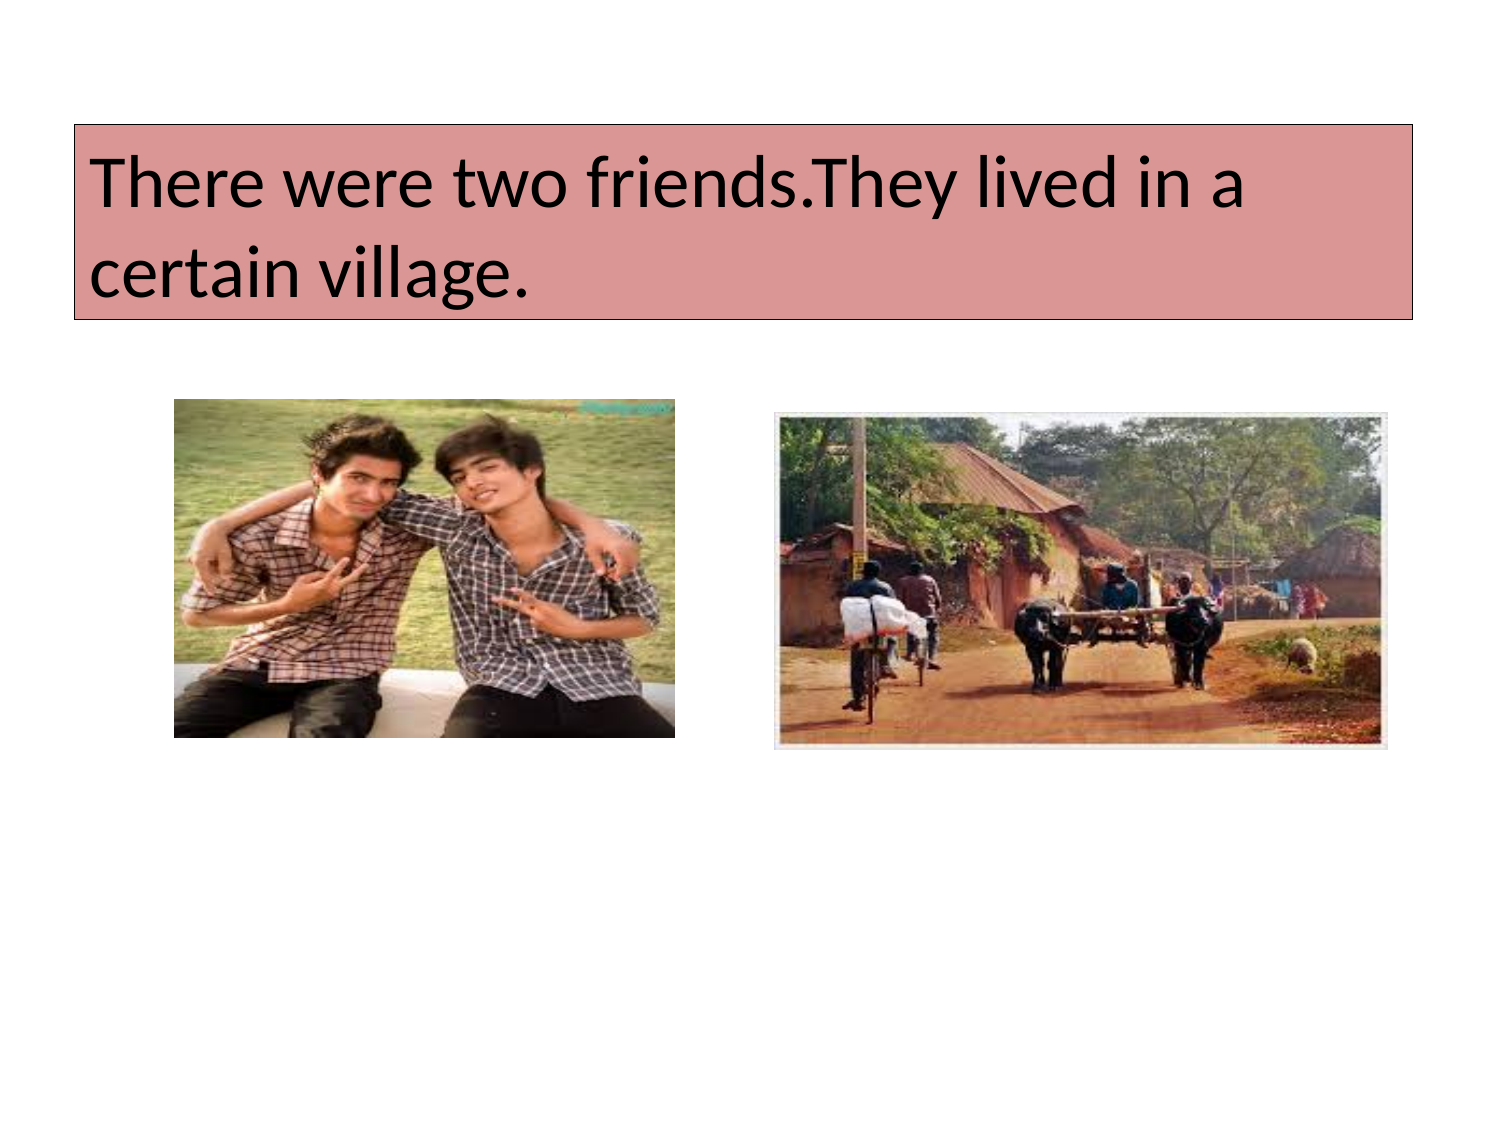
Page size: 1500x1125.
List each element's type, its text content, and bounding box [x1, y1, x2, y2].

text_box There were two friends.They lived in a certain village. [74, 124, 1413, 320]
picture [774, 412, 1388, 751]
picture [174, 399, 676, 738]
